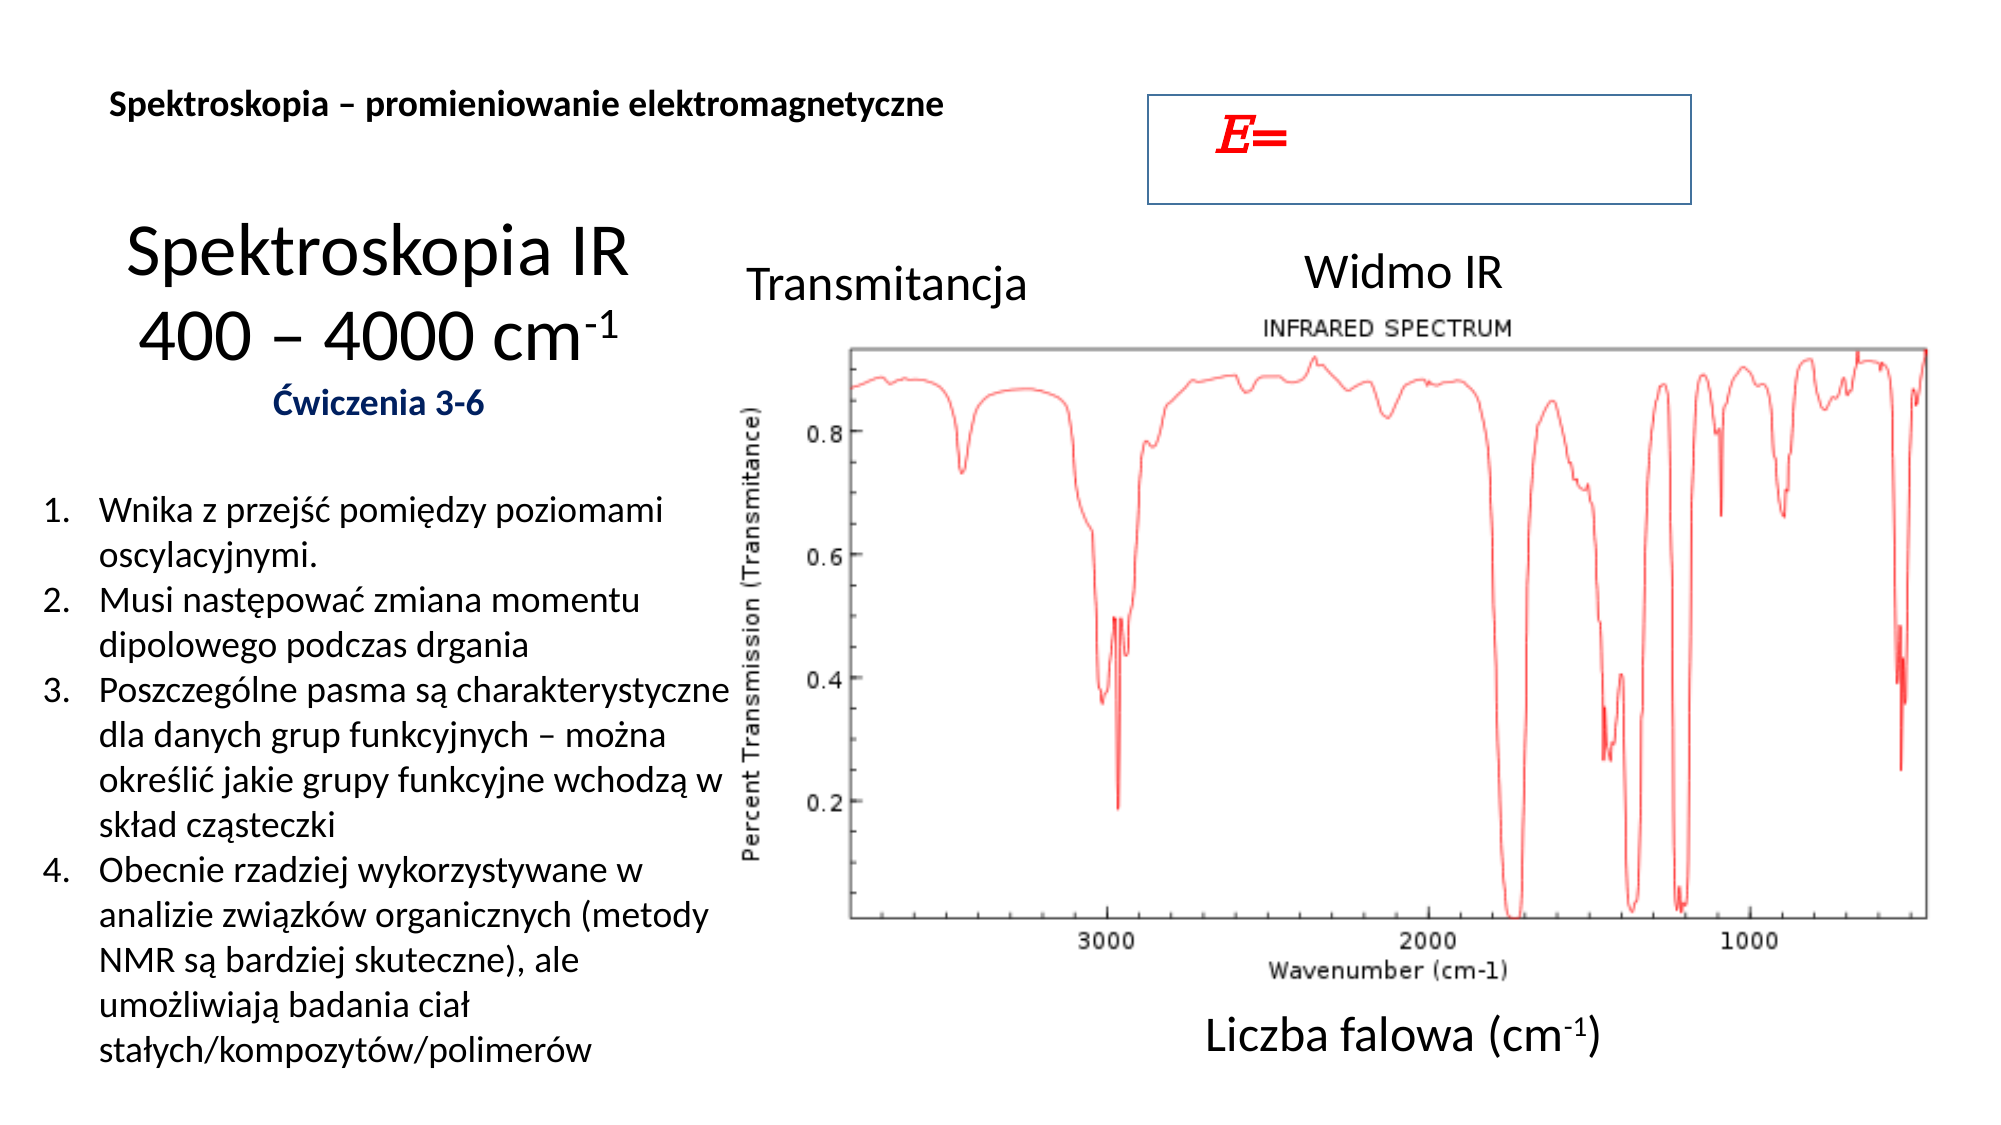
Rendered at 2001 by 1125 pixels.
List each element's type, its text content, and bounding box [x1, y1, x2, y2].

text_box [1147, 94, 1692, 205]
text_box Widmo IR [1289, 230, 1519, 306]
text_box Ćwiczenia 3-6 [258, 370, 500, 431]
text_box Transmitancja [731, 242, 1044, 306]
text_box 400 – 4000 cm-1 [123, 278, 635, 384]
text_box Spektroskopia IR [111, 192, 646, 298]
text_box Wnika z przejść pomiędzy poziomami oscylacyjnymi. Musi następować zmiana momentu dipolowego podczas drgania Poszczególne pasma są charakterystyczne dla danych grup funkcyjnych – można określić jakie grupy funkcyjne wchodzą w skład cząsteczki Obecnie rzadziej wykorzystywane w analizie związków organicznych (metody NMR są bardziej skuteczne), ale umożliwiają badania ciał stałych/kompozytów/polimerów [27, 477, 773, 1078]
text_box Spektroskopia – promieniowanie elektromagnetyczne [94, 71, 961, 132]
text_box Liczba falowa (cm-1) [1191, 994, 1618, 1070]
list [730, 306, 2000, 992]
